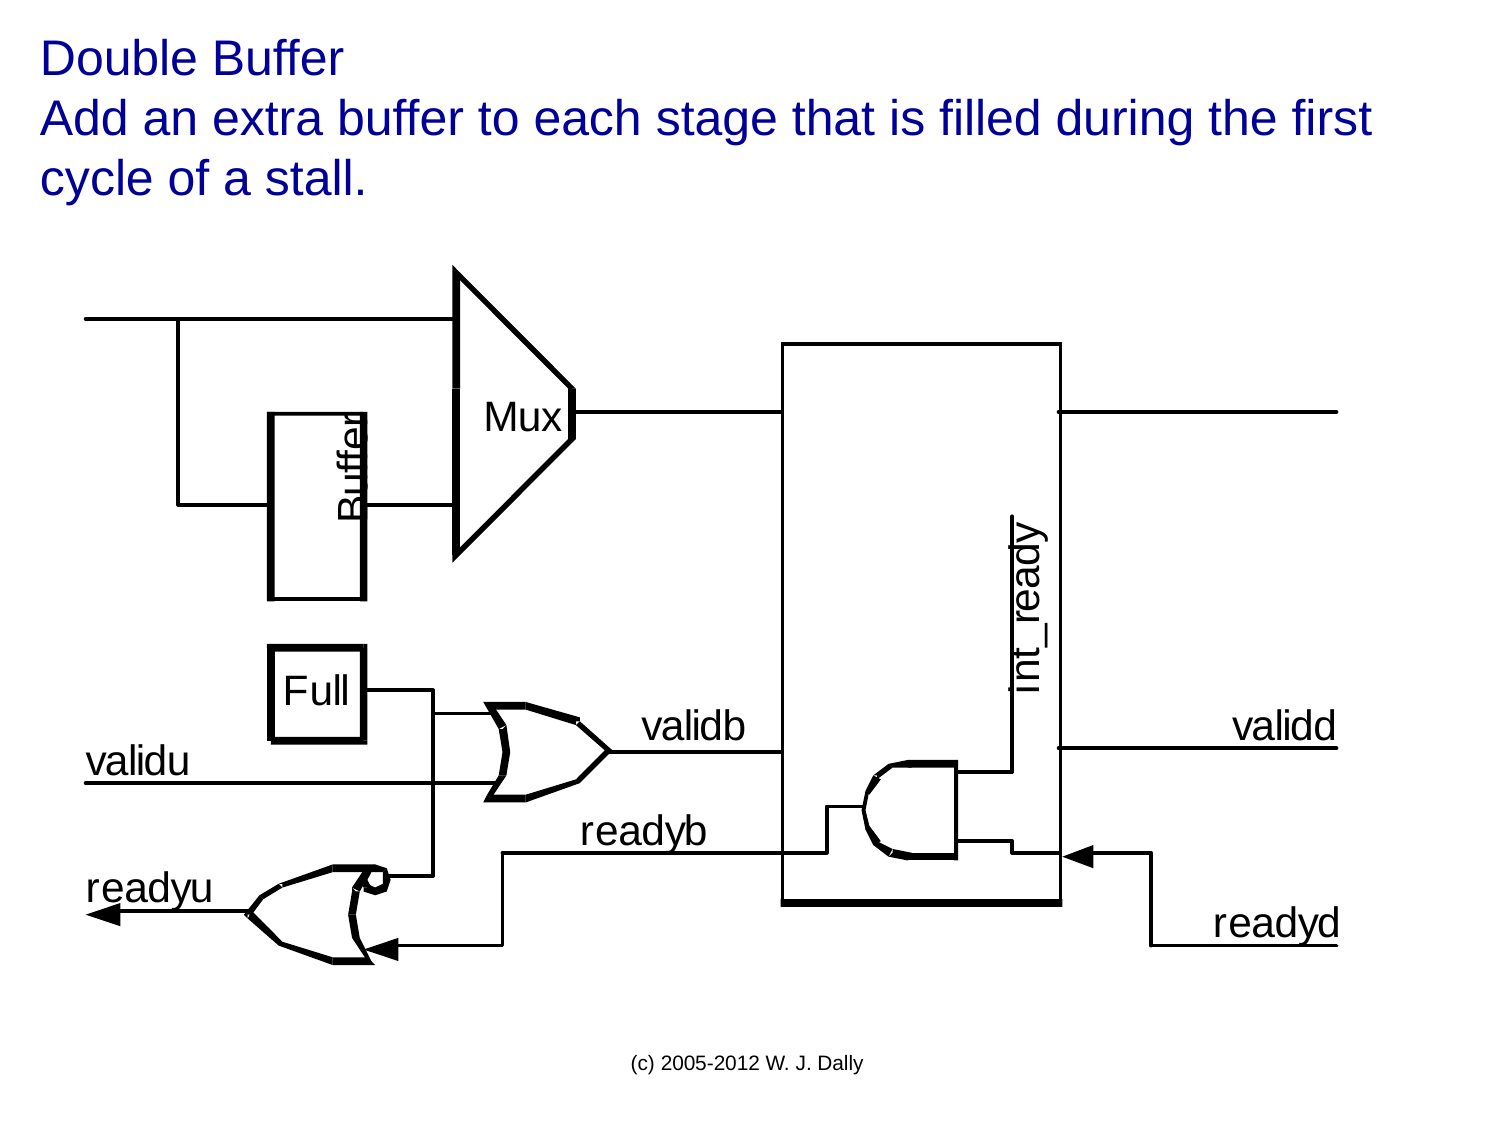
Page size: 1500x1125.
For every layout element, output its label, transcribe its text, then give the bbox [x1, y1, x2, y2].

picture [77, 264, 1349, 969]
title Double Buffer Add an extra buffer to each stage that is filled during the first cycle of a stall. [24, 42, 1500, 189]
footer (c) 2005-2012 W. J. Dally [512, 1024, 988, 1101]
